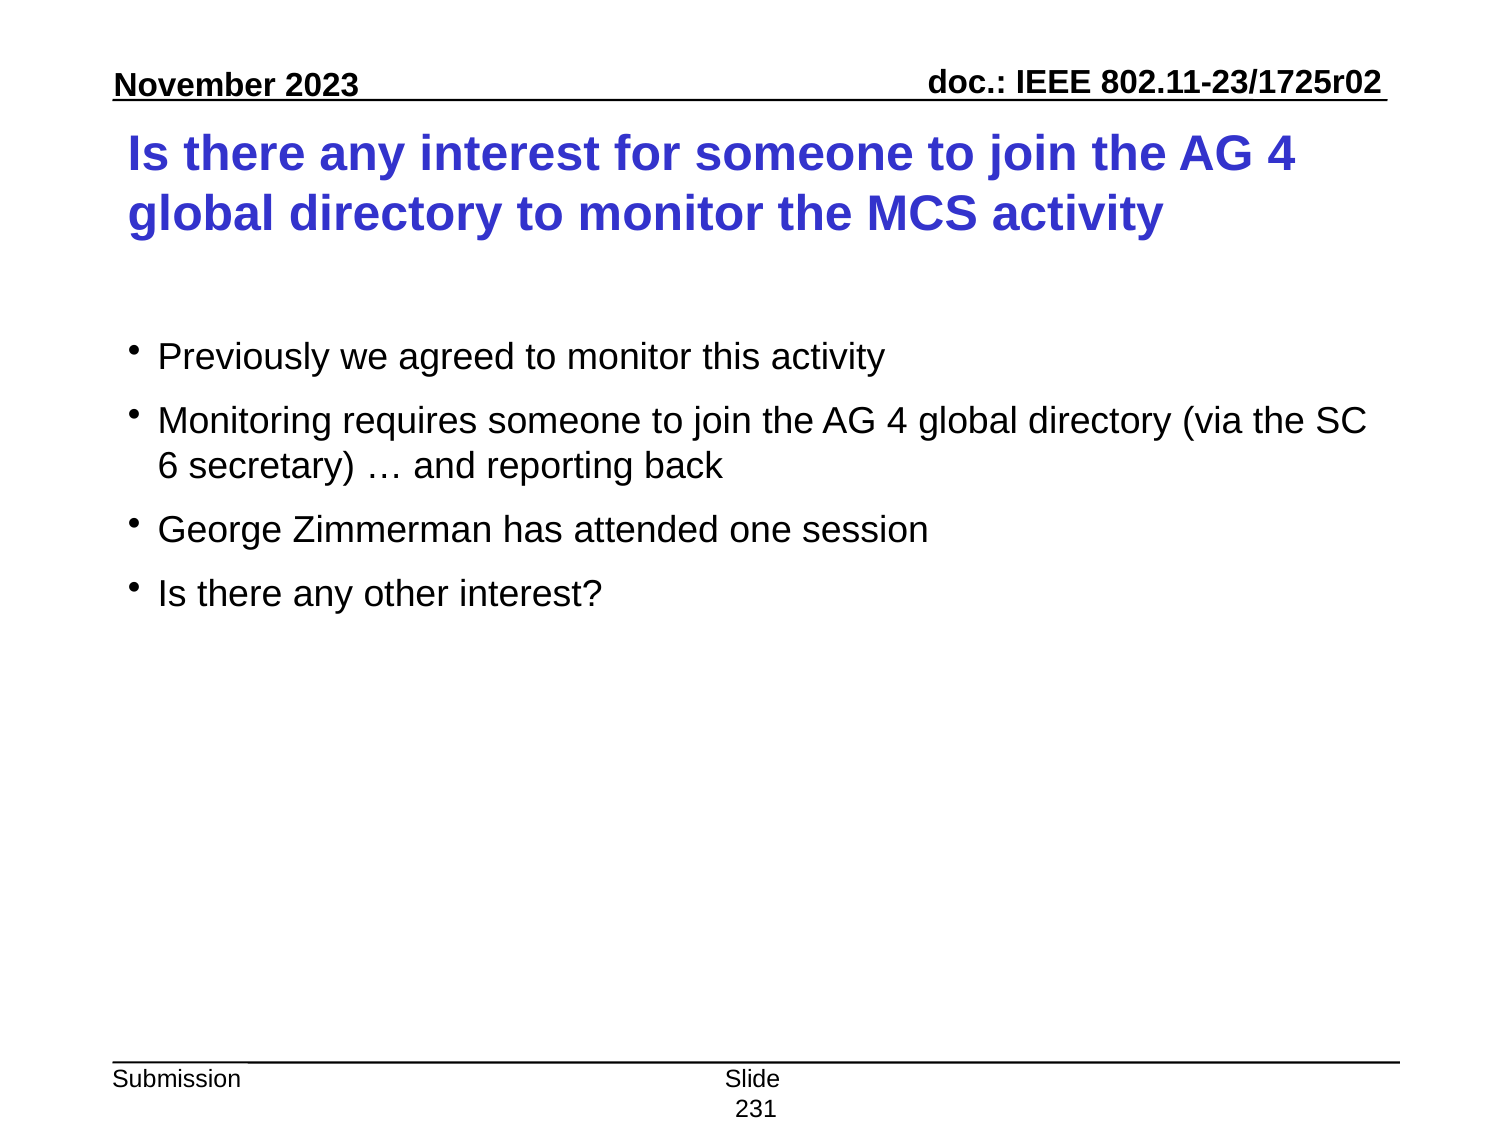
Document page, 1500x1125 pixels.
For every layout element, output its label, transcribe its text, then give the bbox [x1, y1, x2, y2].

title Is there any interest for someone to join the AG 4 global directory to monitor the MCS activity [112, 112, 1388, 288]
slide_number Slide 231 [709, 1061, 803, 1093]
list Previously we agreed to monitor this activity Monitoring requires someone to join the AG 4 global directory (via the SC 6 secretary) … and reporting back George Zimmerman has attended one session Is there any other interest? [112, 324, 1388, 1000]
